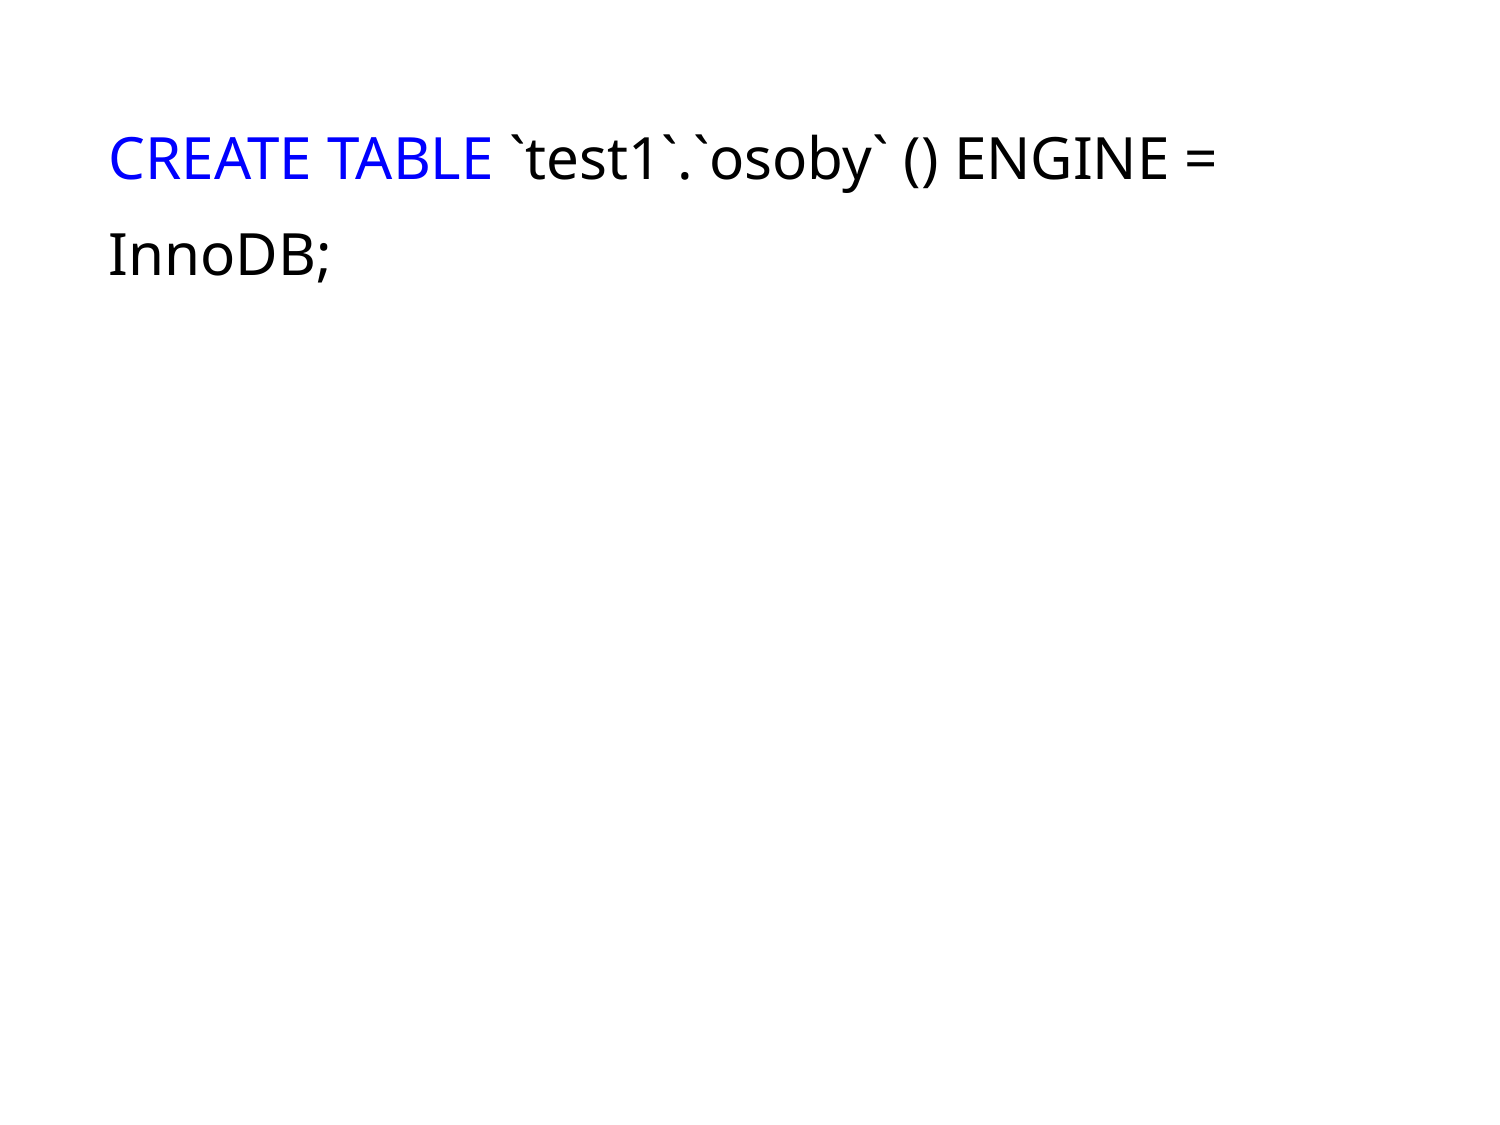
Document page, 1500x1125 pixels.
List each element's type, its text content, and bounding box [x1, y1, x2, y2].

text_box CREATE TABLE `test1`.`osoby` () ENGINE = InnoDB; [93, 113, 1383, 298]
